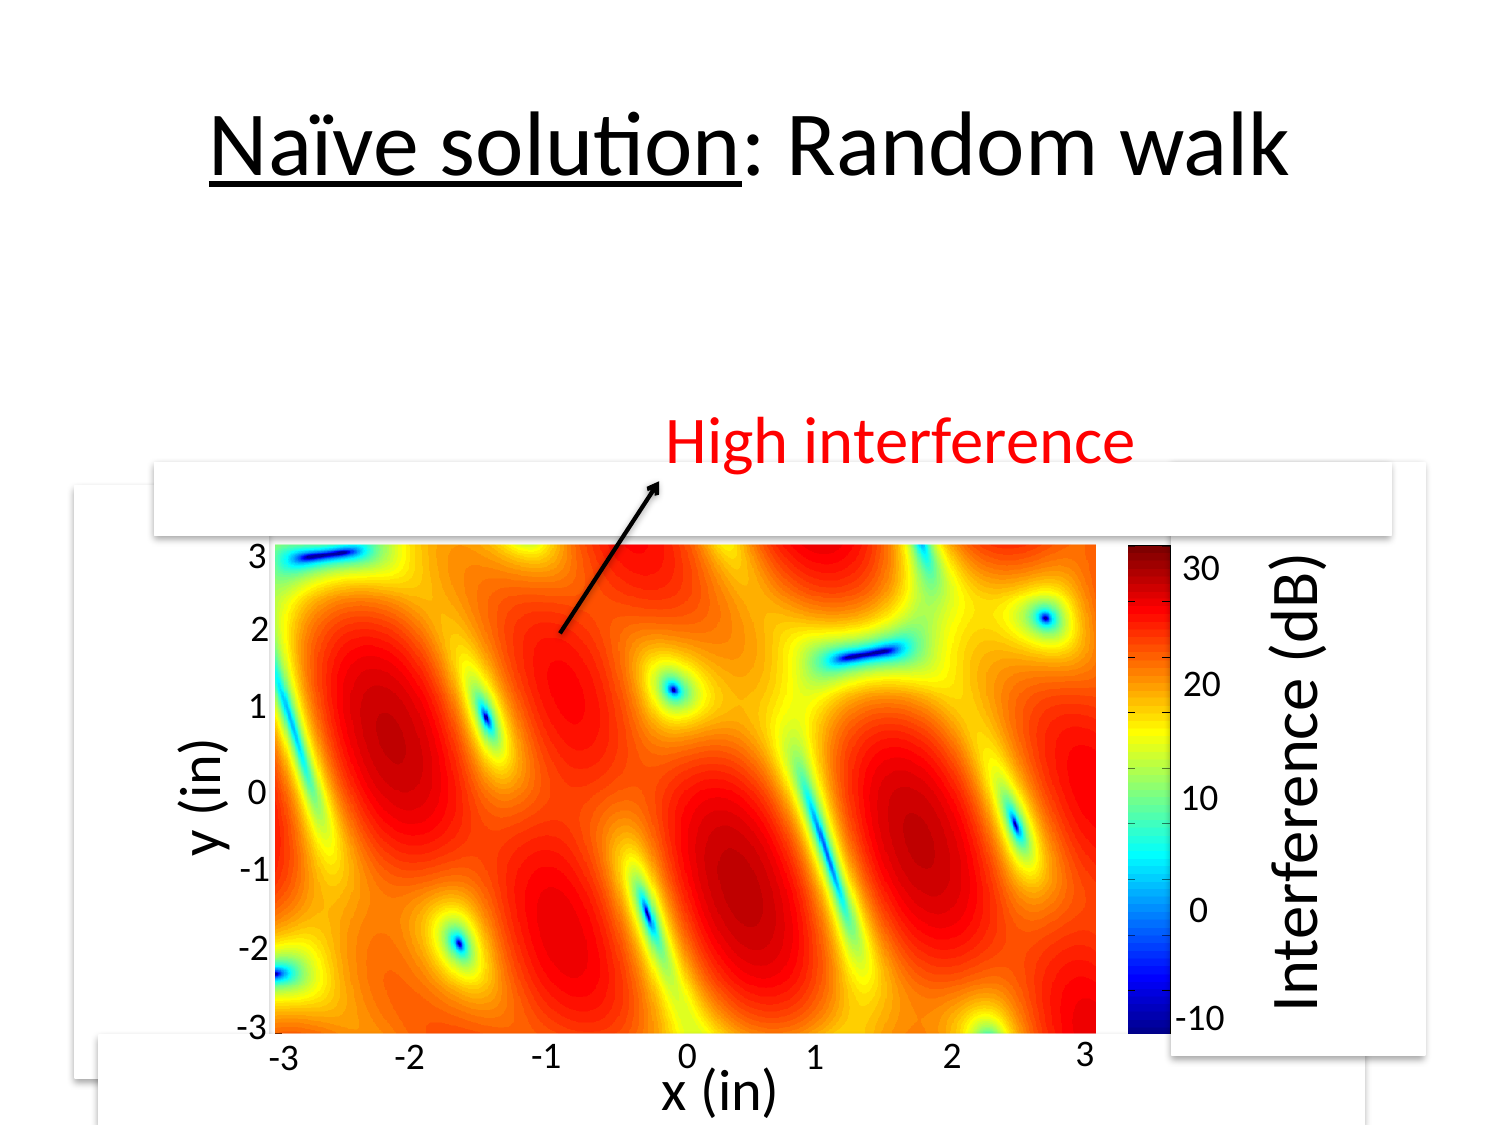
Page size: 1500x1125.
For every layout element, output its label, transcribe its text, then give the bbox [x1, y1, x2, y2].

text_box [74, 462, 1426, 1125]
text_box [559, 480, 660, 634]
text_box High interference [650, 389, 1152, 460]
title Naïve solution: Random walk [75, 45, 1425, 233]
